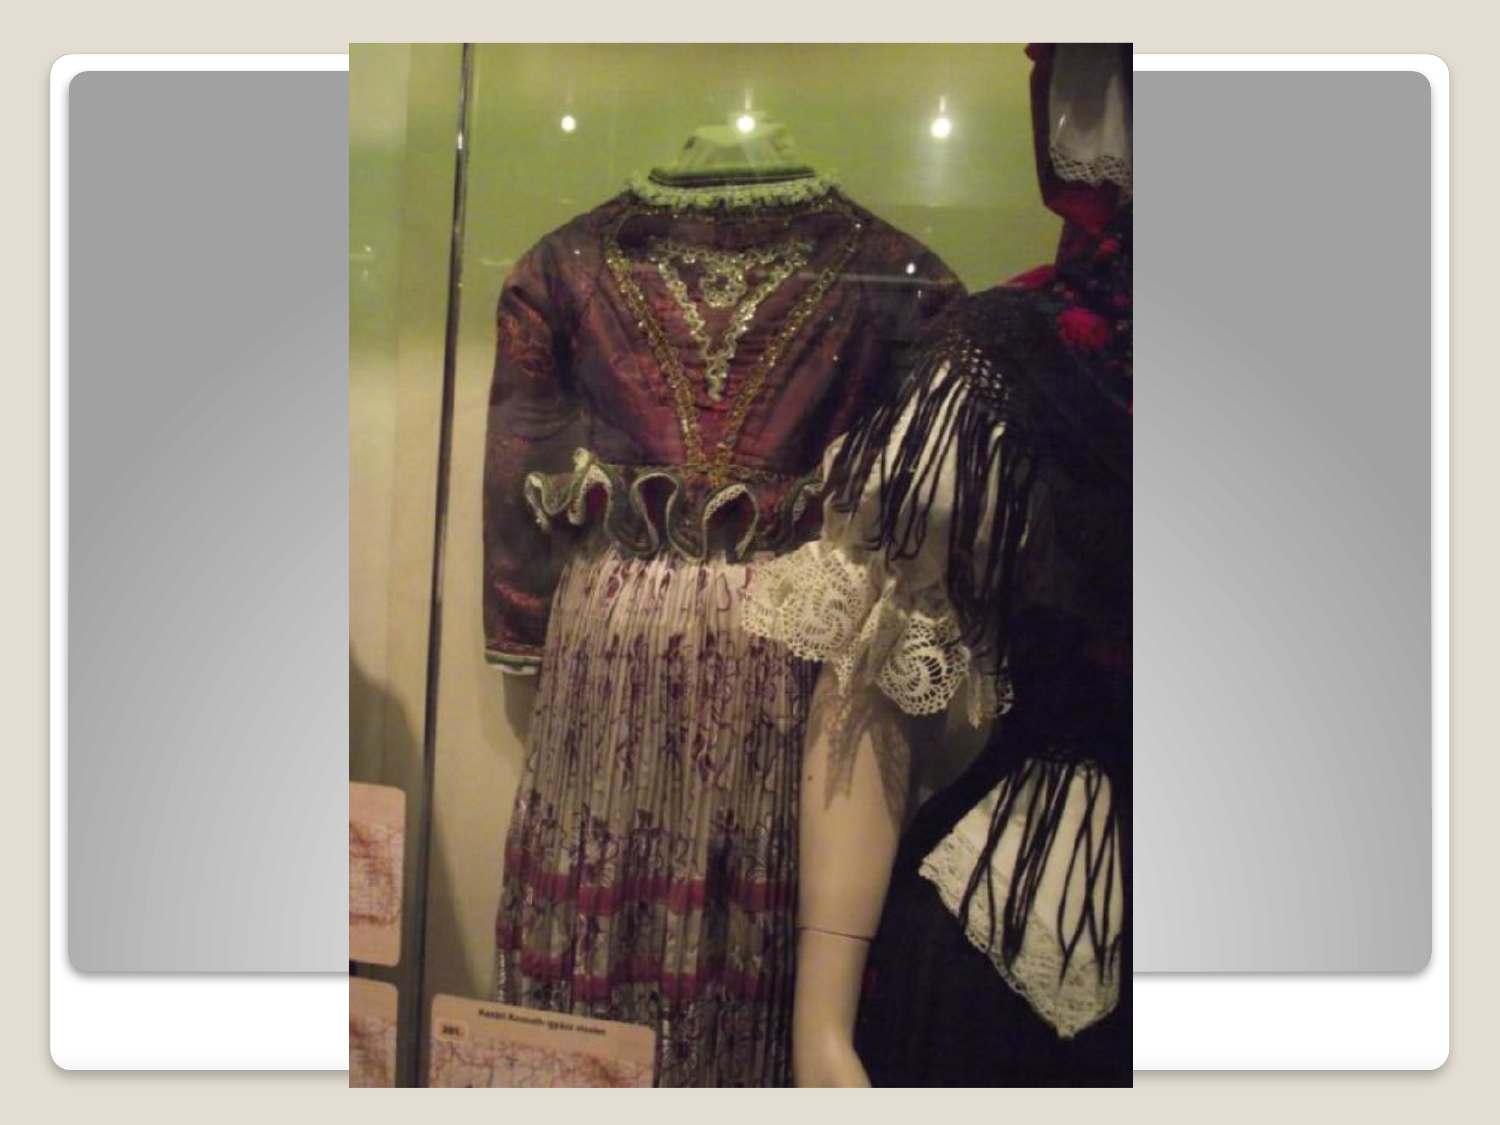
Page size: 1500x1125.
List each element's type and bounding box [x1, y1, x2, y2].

picture [217, 44, 1264, 1087]
